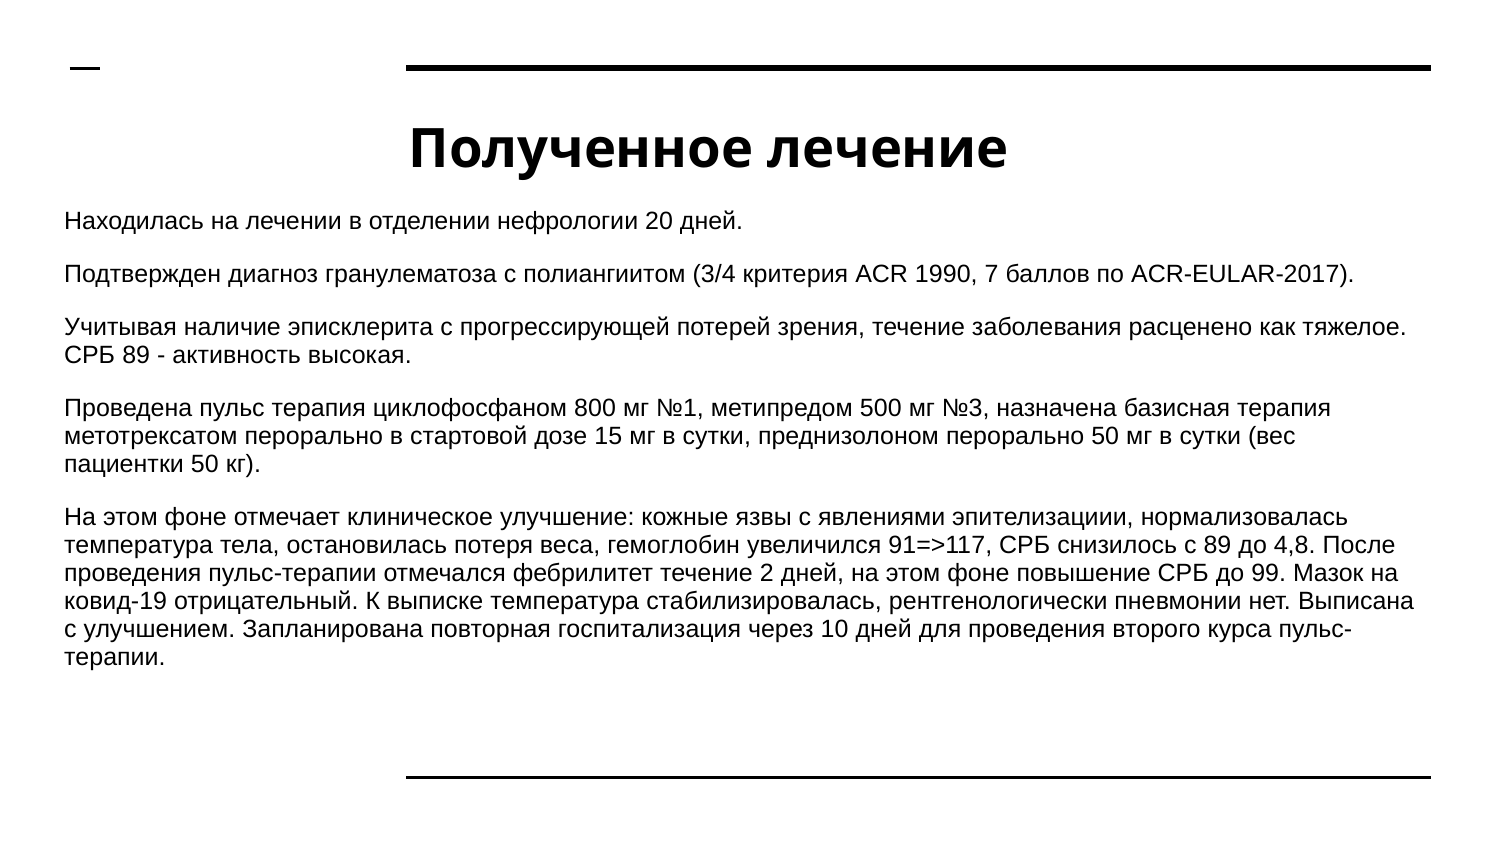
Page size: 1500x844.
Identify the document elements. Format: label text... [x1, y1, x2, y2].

list Находилась на лечении в отделении нефрологии 20 дней. Подтвержден диагноз гранулематоза с полиангиитом (3/4 критерия ACR 1990, 7 баллов по ACR-EULAR-2017). Учитывая наличие эписклерита с прогрессирующей потерей зрения, течение заболевания расценено как тяжелое. СРБ 89 - активность высокая. Проведена пульс терапия циклофосфаном 800 мг №1, метипредом 500 мг №3, назначена базисная терапия метотрексатом перорально в стартовой дозе 15 мг в сутки, преднизолоном перорально 50 мг в сутки (вес пациентки 50 кг). На этом фоне отмечает клиническое улучшение: кожные язвы с явлениями эпителизациии, нормализовалась температура тела, остановилась потеря веса, гемоглобин увеличился 91=>117, СРБ снизилось с 89 до 4,8. После проведения пульс-терапии отмечался фебрилитет течение 2 дней, на этом фоне повышение СРБ до 99. Мазок на ковид-19 отрицательный. К выписке температура стабилизировалась, рентгенологически пневмонии нет. Выписана с улучшением. Запланирована повторная госпитализация через 10 дней для проведения второго курса пульс-терапии. [49, 191, 1433, 755]
title Полученное лечение [393, 94, 1431, 191]
